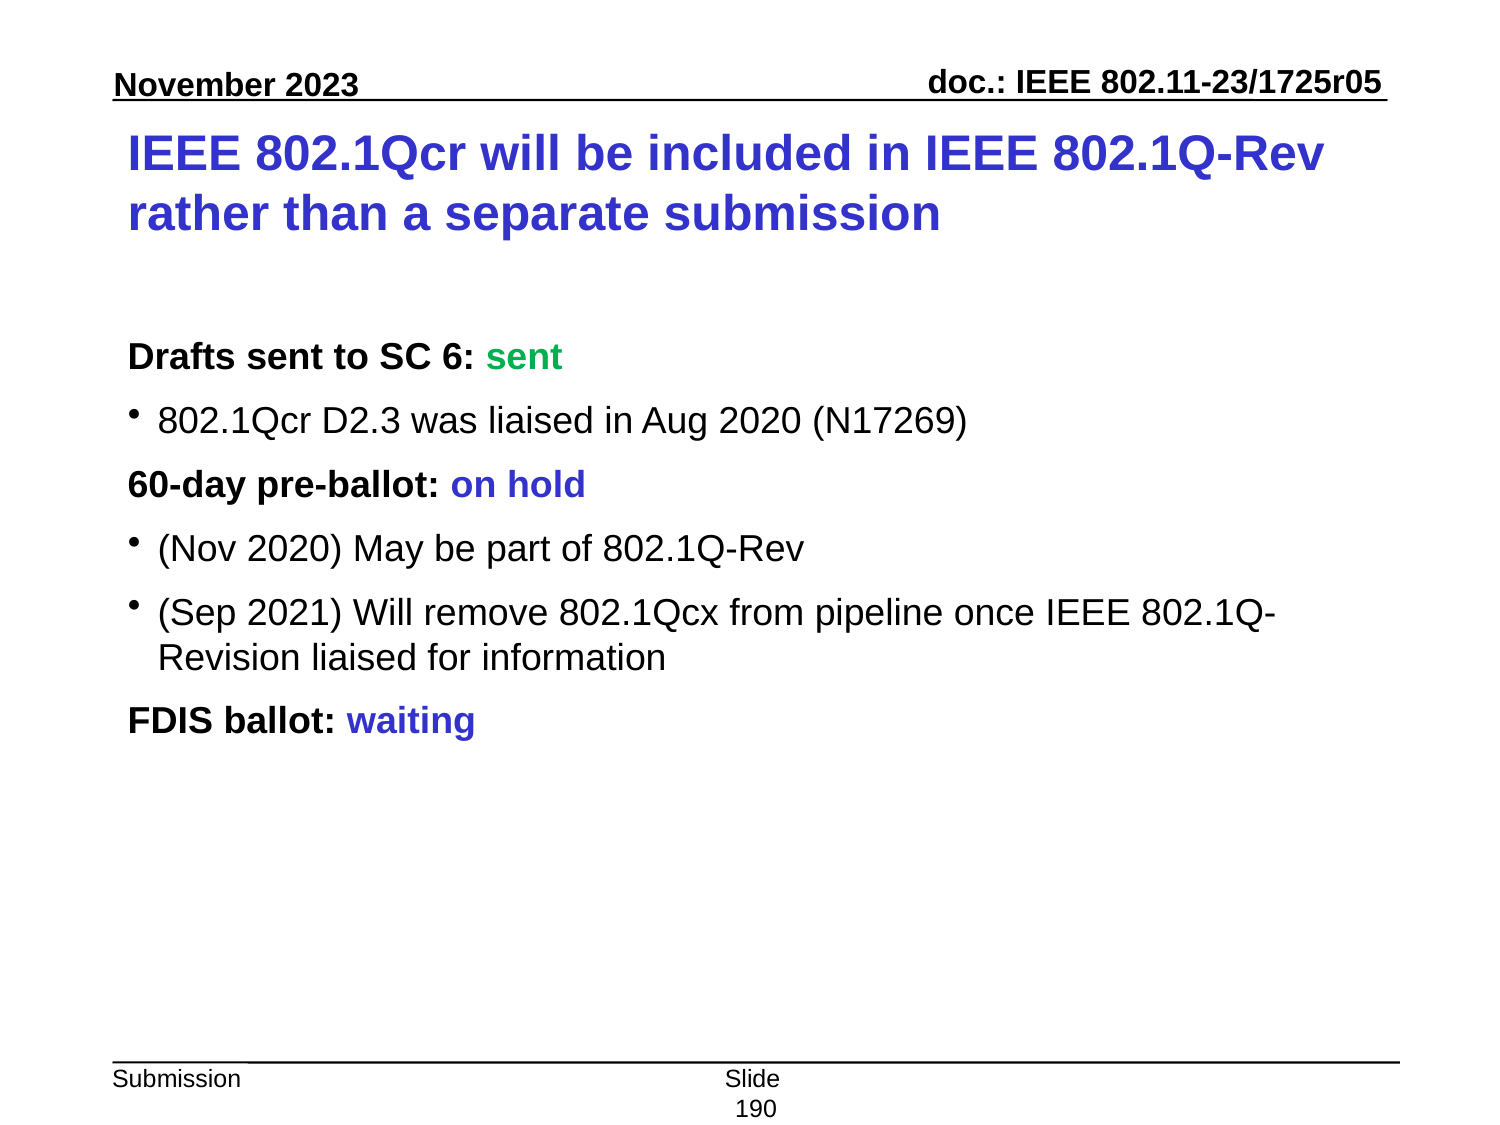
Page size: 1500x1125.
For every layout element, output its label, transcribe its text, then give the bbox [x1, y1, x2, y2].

slide_number Slide 190 [709, 1061, 803, 1093]
title IEEE 802.1Qcr will be included in IEEE 802.1Q-Rev rather than a separate submission [112, 112, 1388, 288]
list Drafts sent to SC 6: sent 802.1Qcr D2.3 was liaised in Aug 2020 (N17269) 60-day pre-ballot: on hold (Nov 2020) May be part of 802.1Q-Rev (Sep 2021) Will remove 802.1Qcx from pipeline once IEEE 802.1Q-Revision liaised for information FDIS ballot: waiting [112, 324, 1388, 1000]
